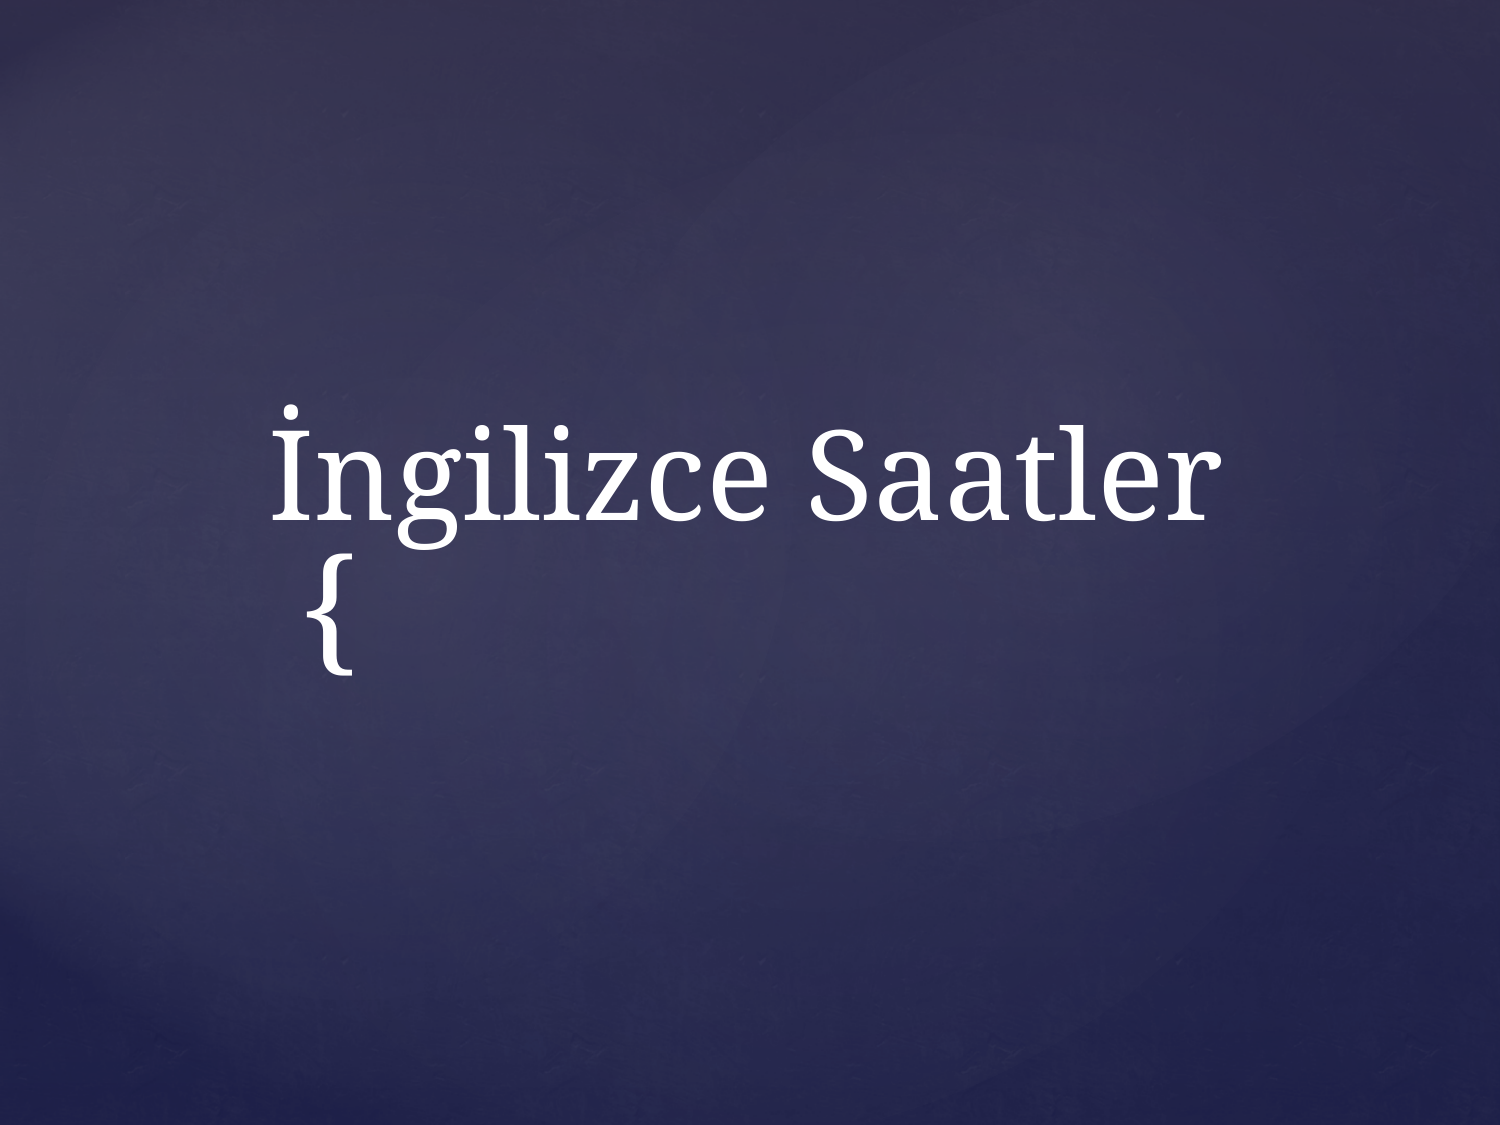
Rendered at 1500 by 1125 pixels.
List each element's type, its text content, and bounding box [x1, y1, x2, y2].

title İngilizce Saatler [127, 200, 1366, 554]
